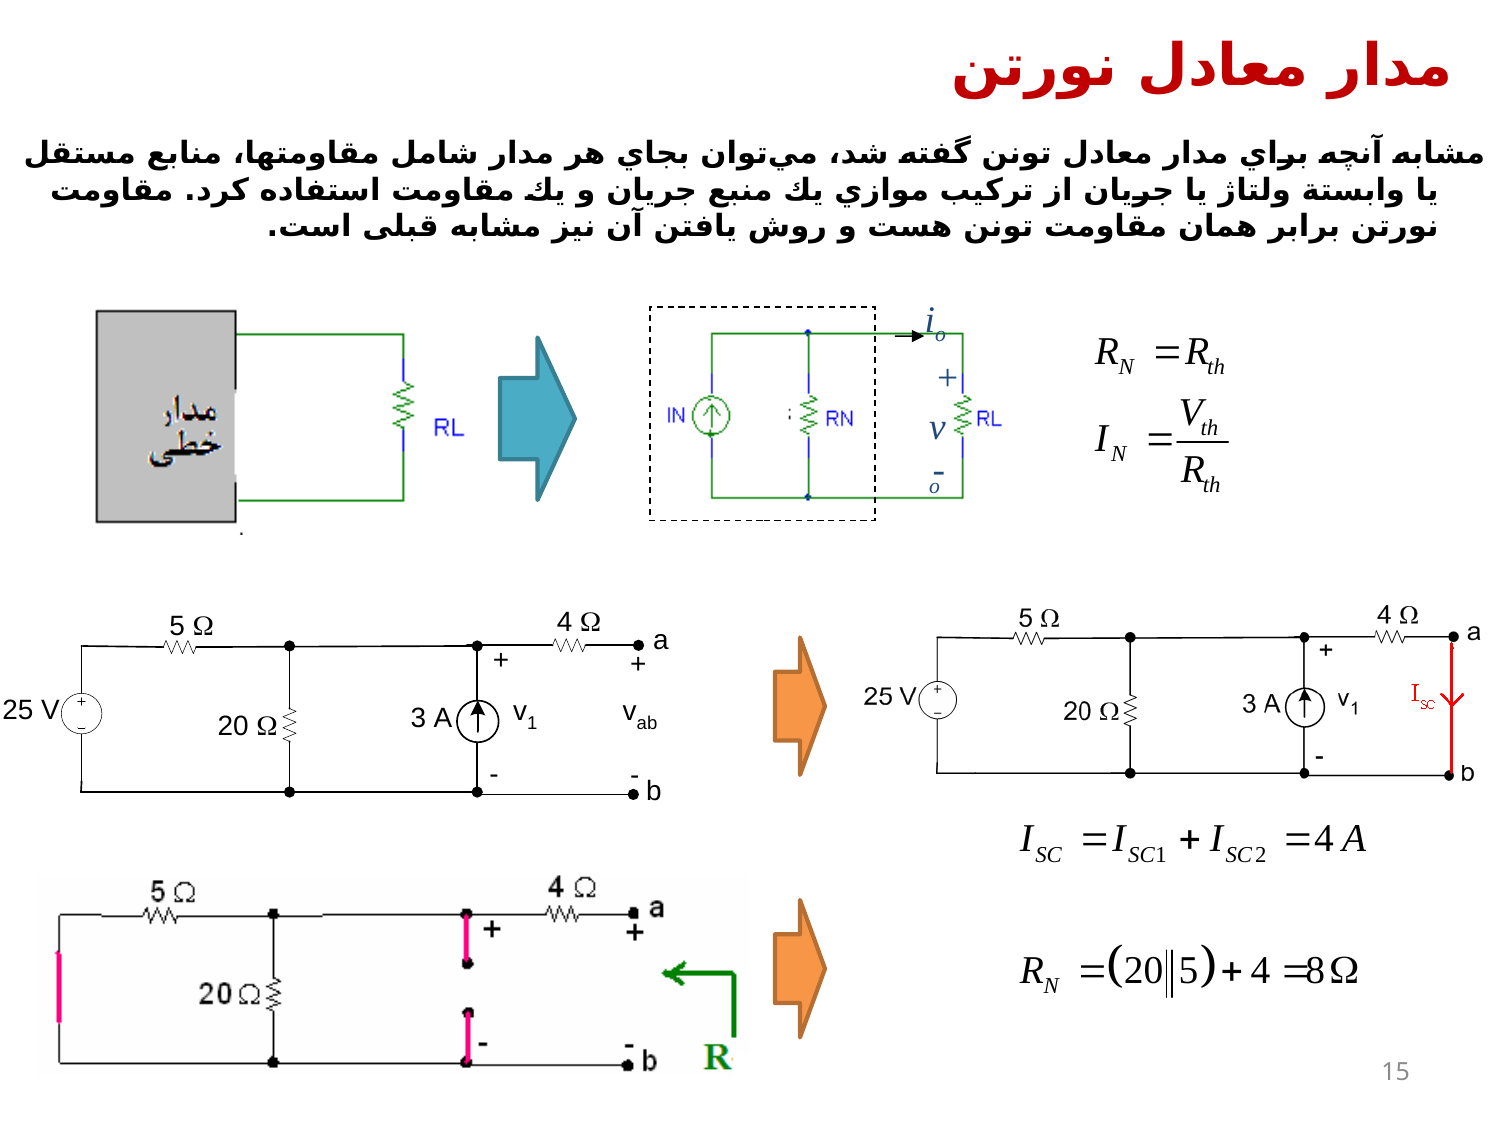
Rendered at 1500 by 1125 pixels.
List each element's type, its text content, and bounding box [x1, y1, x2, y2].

title مدار معادل نورتن [862, 12, 1488, 113]
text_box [1087, 324, 1236, 503]
list مشابه آنچه براي مدار معادل تونن گفته شد، مي‌توان بجاي هر مدار شامل مقاومتها، منابع مستقل يا وابستة ولتاژ يا جريان از تركيب موازي يك منبع جريان و يك مقاومت استفاده كرد. مقاومت نورتن برابر همان مقاومت تونن هست و روش یافتن آن نیز مشابه قبلی است. [0, 125, 1500, 275]
picture [49, 299, 479, 536]
picture [37, 874, 751, 1083]
text_box [497, 335, 577, 503]
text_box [1012, 937, 1369, 1011]
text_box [649, 287, 1013, 563]
text_box [772, 897, 827, 1040]
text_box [0, 599, 672, 812]
picture [862, 599, 1485, 788]
slide_number 15 [1074, 1042, 1425, 1103]
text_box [1012, 812, 1372, 872]
text_box [772, 635, 827, 777]
